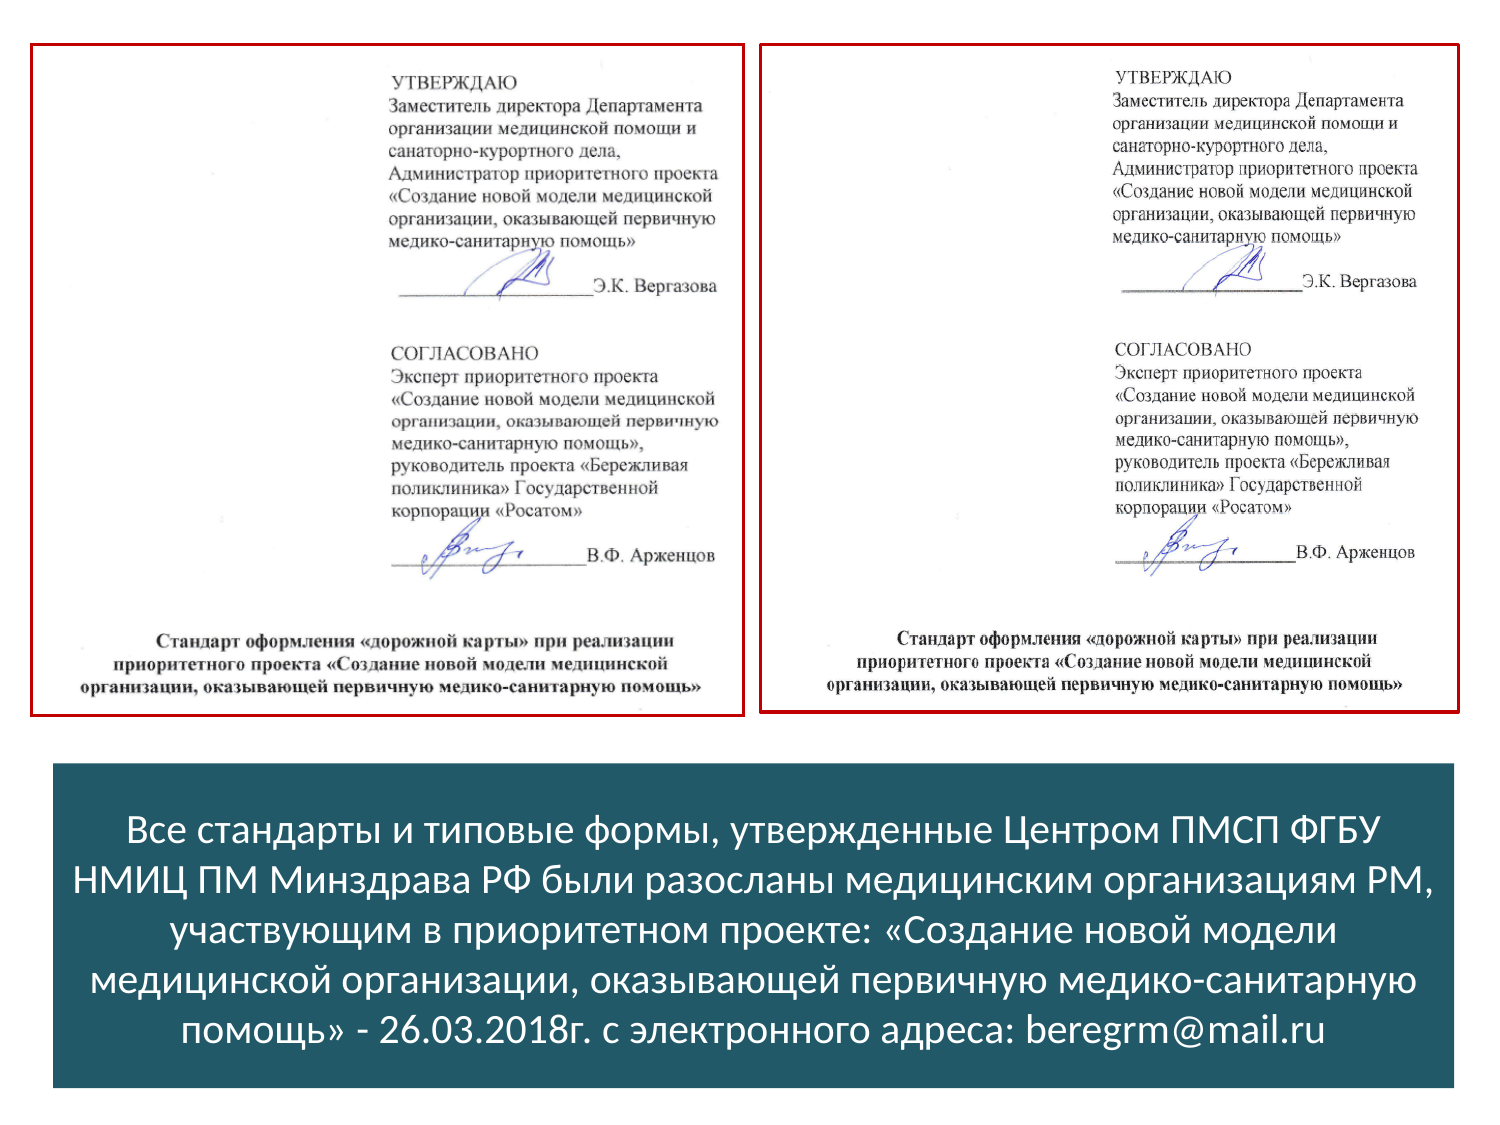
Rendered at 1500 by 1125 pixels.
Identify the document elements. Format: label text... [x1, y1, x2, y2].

picture [32, 45, 742, 715]
picture [761, 45, 1457, 711]
list Все стандарты и типовые формы, утвержденные Центром ПМСП ФГБУ НМИЦ ПМ Минздрава РФ были разосланы медицинским организациям РМ, участвующим в приоритетном проекте: «Создание новой модели медицинской организации, оказывающей первичную медико-санитарную помощь» - 26.03.2018г. с электронного адреса: beregrm@mail.ru [53, 763, 1455, 1089]
